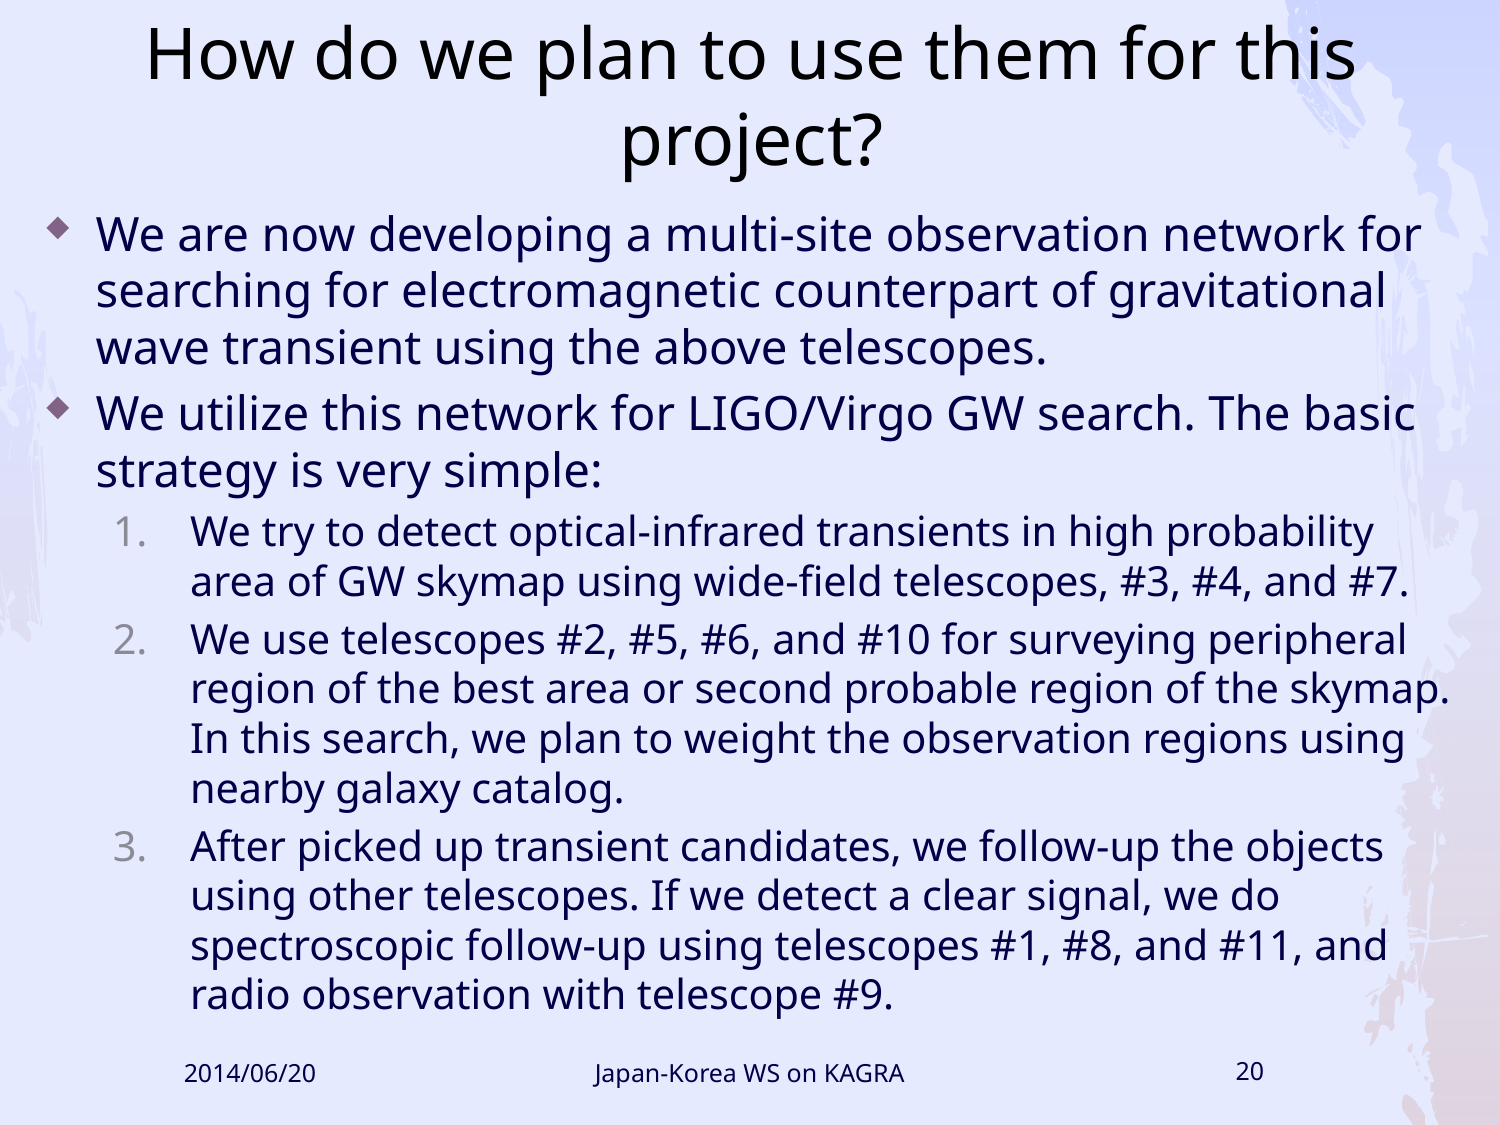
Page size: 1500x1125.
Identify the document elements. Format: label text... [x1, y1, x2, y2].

list We are now developing a multi-site observation network for searching for electromagnetic counterpart of gravitational wave transient using the above telescopes. We utilize this network for LIGO/Virgo GW search. The basic strategy is very simple: We try to detect optical-infrared transients in high probability area of GW skymap using wide-field telescopes, #3, #4, and #7. We use telescopes #2, #5, #6, and #10 for surveying peripheral region of the best area or second probable region of the skymap. In this search, we plan to weight the observation regions using nearby galaxy catalog. After picked up transient candidates, we follow-up the objects using other telescopes. If we detect a clear signal, we do spectroscopic follow-up using telescopes #1, #8, and #11, and radio observation with telescope #9. [29, 196, 1471, 1047]
title How do we plan to use them for this project? [76, 0, 1427, 188]
footer Japan-Korea WS on KAGRA [512, 1042, 988, 1103]
slide_number 20 [1074, 1042, 1425, 1103]
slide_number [75, 1042, 425, 1103]
